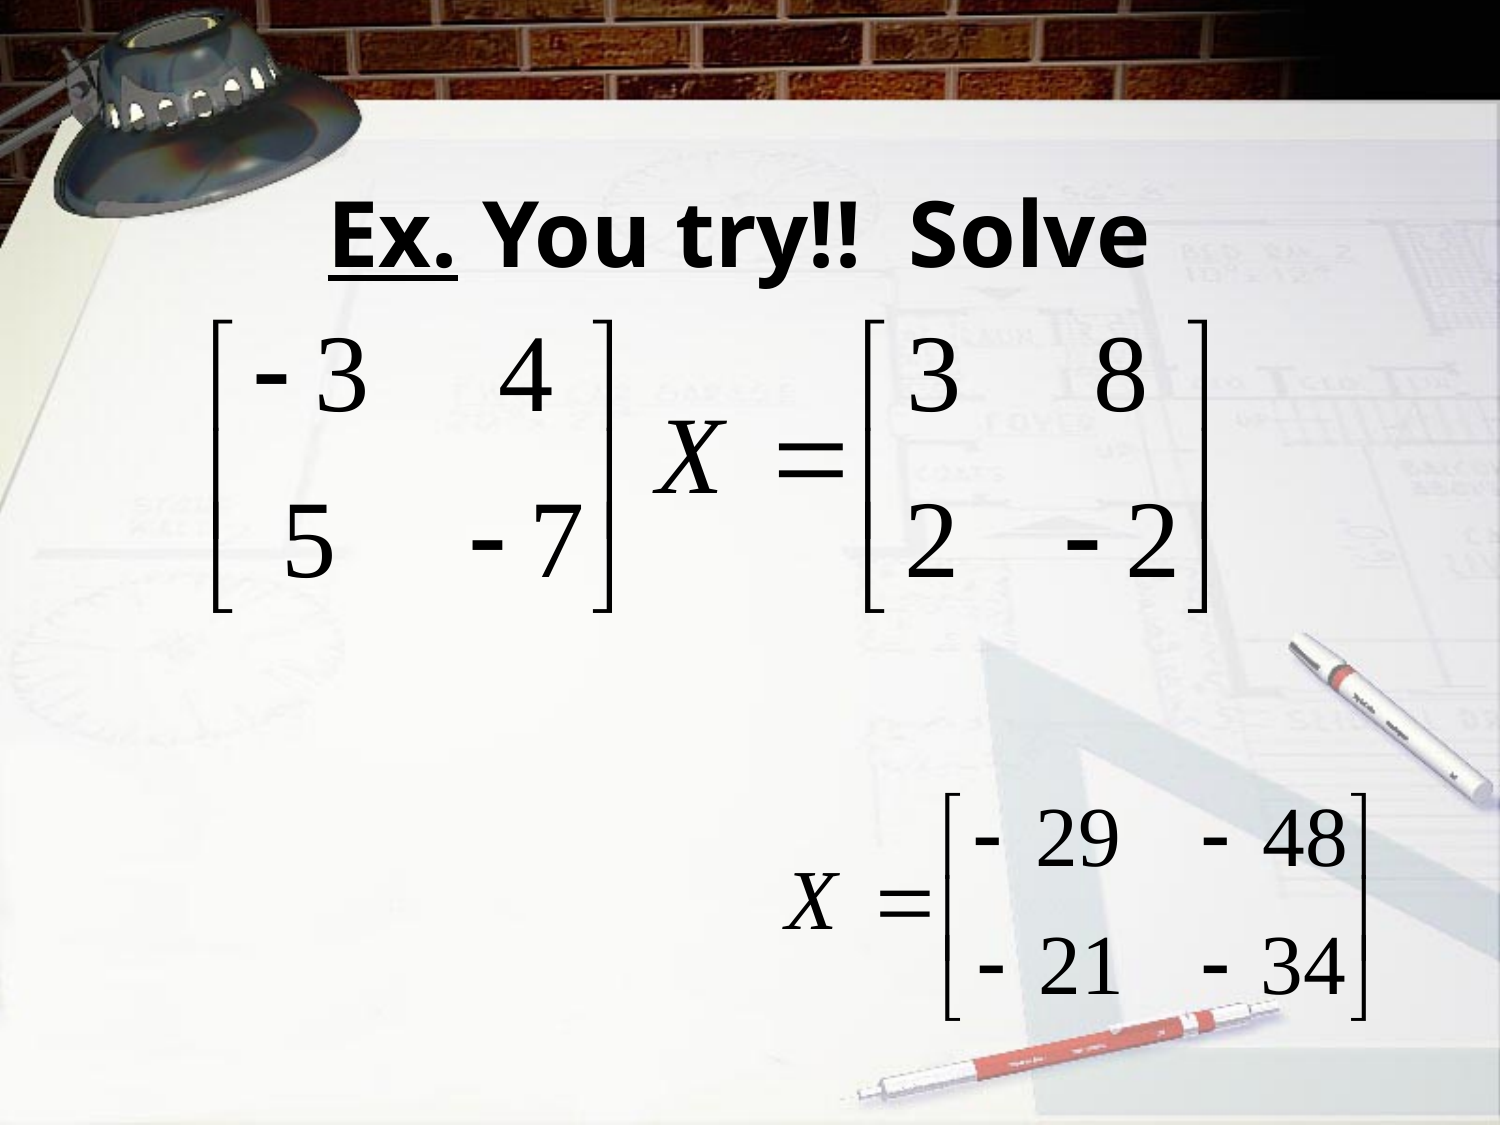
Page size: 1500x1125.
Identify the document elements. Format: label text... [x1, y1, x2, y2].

picture [0, 0, 1500, 1125]
title Ex. You try!! Solve [312, 137, 1388, 325]
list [765, 779, 1401, 1037]
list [187, 299, 1247, 632]
